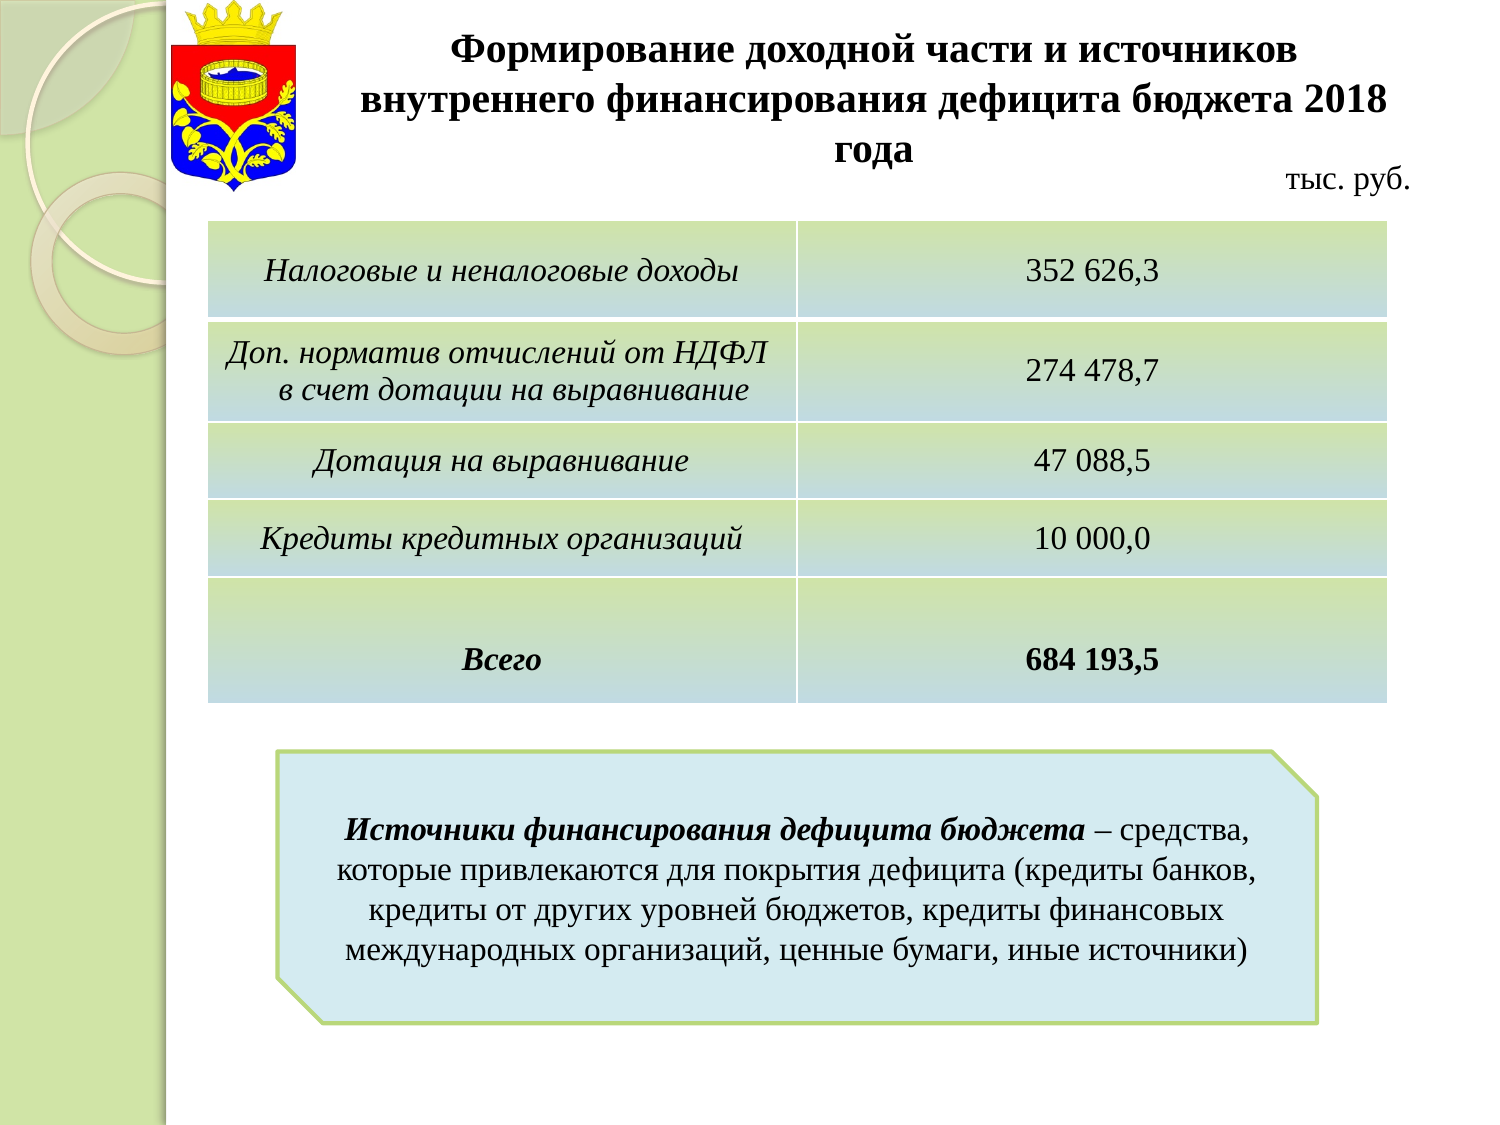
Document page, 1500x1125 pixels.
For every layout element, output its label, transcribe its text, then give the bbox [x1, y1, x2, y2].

table_cell Всего [208, 578, 796, 703]
picture [170, 0, 296, 193]
table_cell 10 000,0 [798, 500, 1387, 576]
table_cell 47 088,5 [798, 423, 1387, 498]
table_header Налоговые и неналоговые доходы [208, 221, 796, 317]
text_box тыс. руб. [1270, 148, 1427, 204]
title Формирование доходной части и источников внутреннего финансирования дефицита бюджета 2018 года [312, 30, 1436, 161]
text_box Источники финансирования дефицита бюджета – средства, которые привлекаются для покрытия дефицита (кредиты банков, кредиты от других уровней бюджетов, кредиты финансовых международных организаций, ценные бумаги, иные источники) [275, 749, 1320, 1026]
table_cell 684 193,5 [798, 578, 1387, 703]
table_header 352 626,3 [798, 221, 1387, 317]
table_cell Доп. норматив отчислений от НДФЛ в счет дотации на выравнивание [208, 322, 796, 421]
table_cell Дотация на выравнивание [208, 423, 796, 498]
table_cell 274 478,7 [798, 322, 1387, 421]
table_cell Кредиты кредитных организаций [208, 500, 796, 576]
